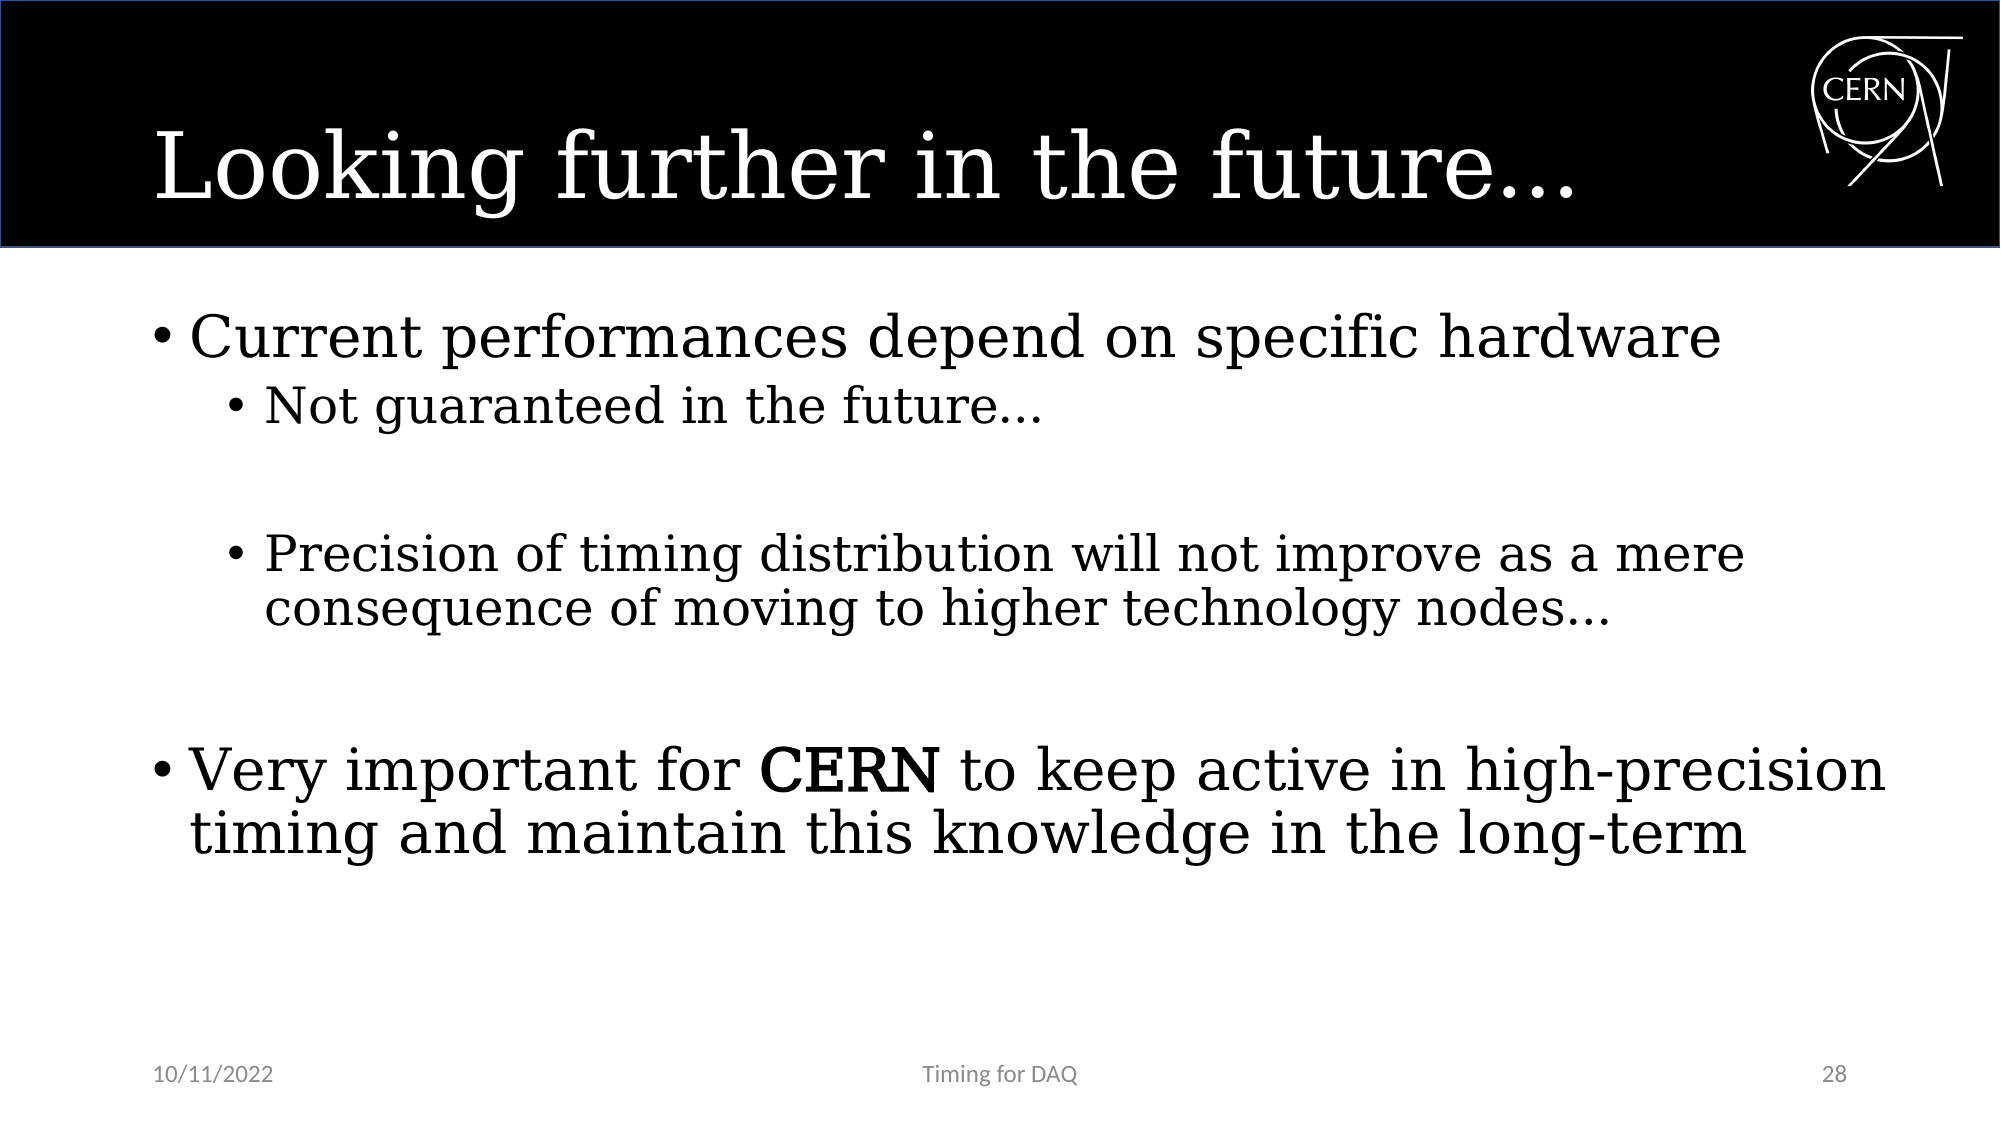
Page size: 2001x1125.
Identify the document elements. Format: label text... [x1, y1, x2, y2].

picture [1811, 35, 1963, 187]
footer Timing for DAQ [662, 1042, 1338, 1103]
text_box Looking further in the future… [137, 59, 1863, 278]
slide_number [137, 1042, 588, 1103]
list Current performances depend on specific hardware Not guaranteed in the future… Precision of timing distribution will not improve as a mere consequence of moving to higher technology nodes… Very important for CERN to keep active in high-precision timing and maintain this knowledge in the long-term [137, 299, 2000, 1013]
text_box [0, 0, 2000, 248]
slide_number 28 [1412, 1042, 1863, 1103]
